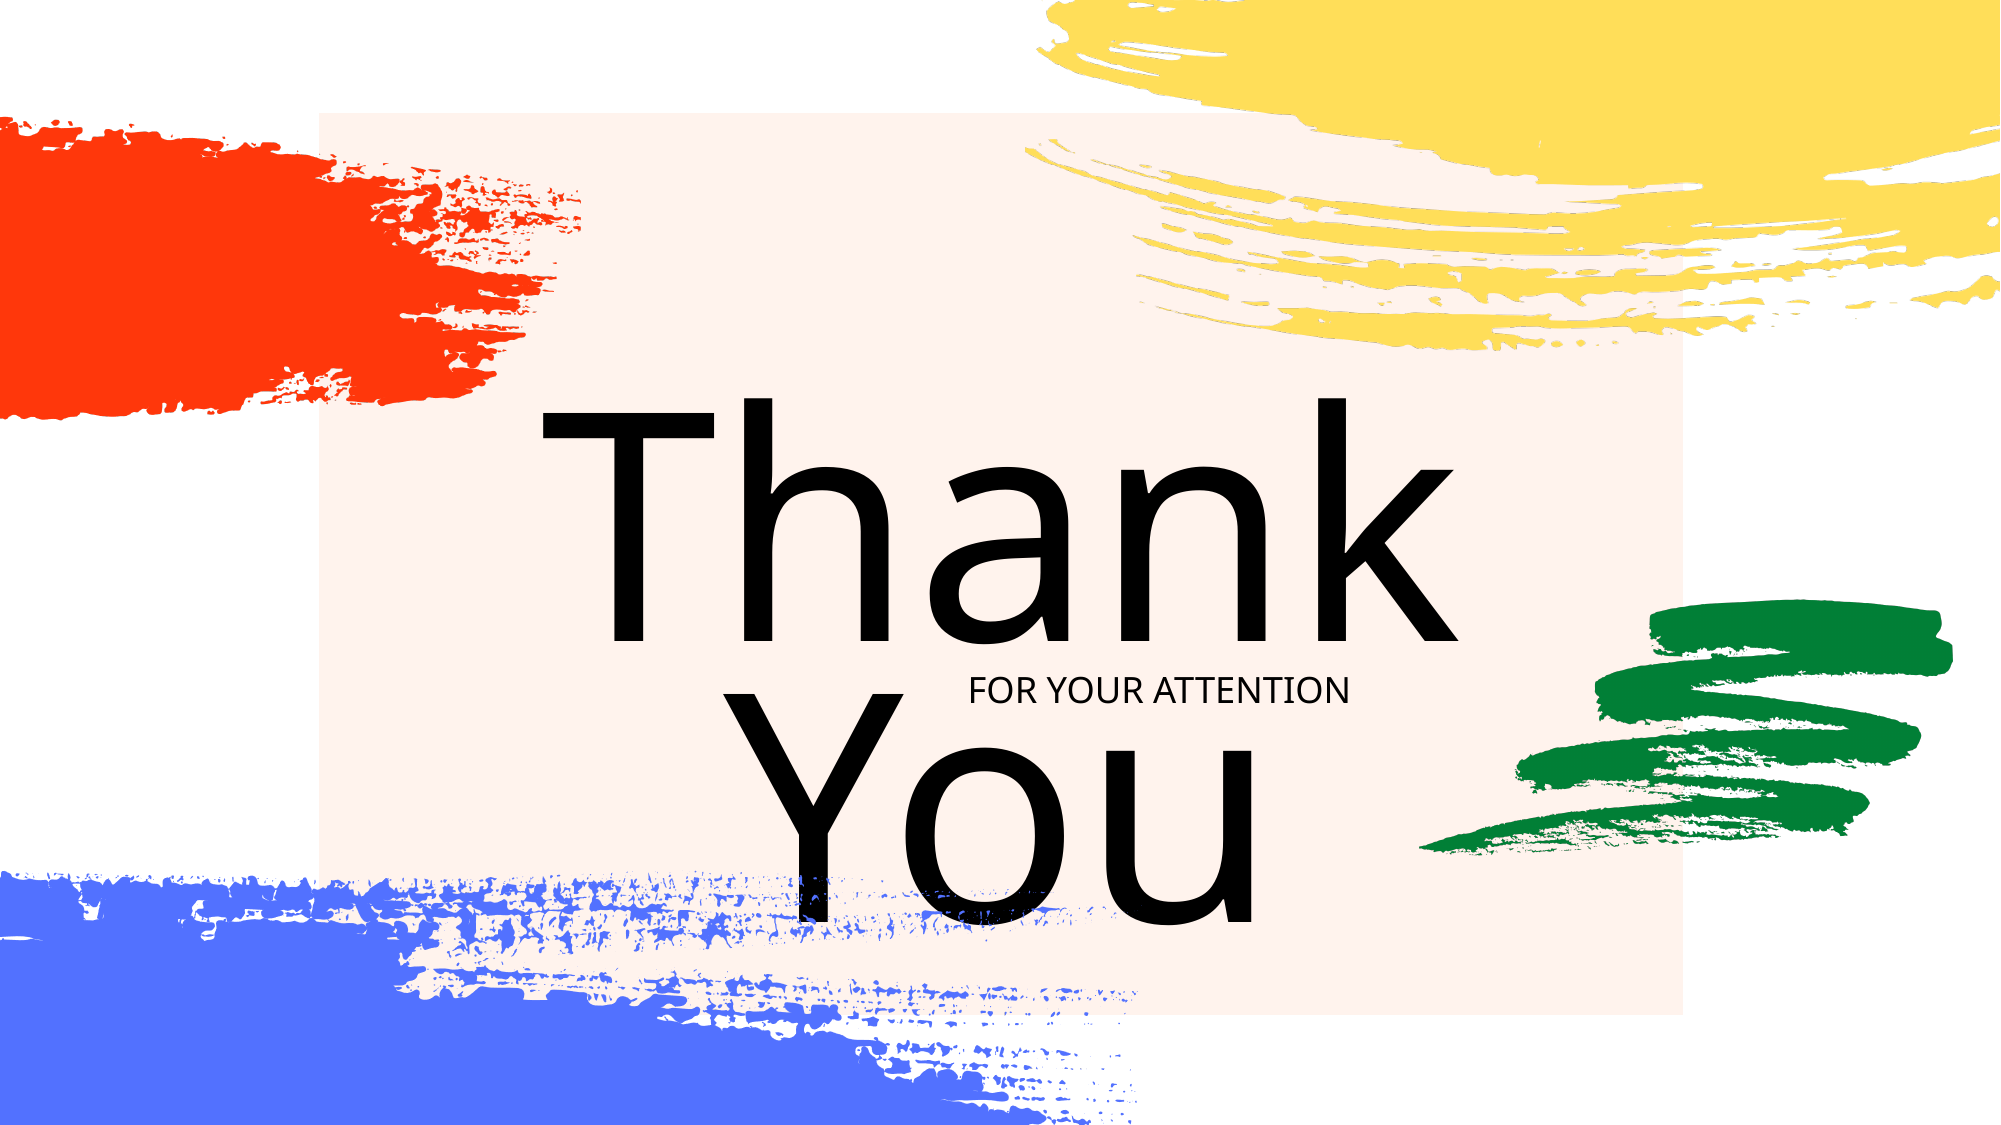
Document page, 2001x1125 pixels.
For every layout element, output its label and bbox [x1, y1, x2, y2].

picture [1024, 0, 2000, 351]
picture [1418, 599, 1953, 856]
picture [0, 834, 1143, 1125]
picture [0, 112, 581, 422]
text_box [319, 112, 1683, 1015]
